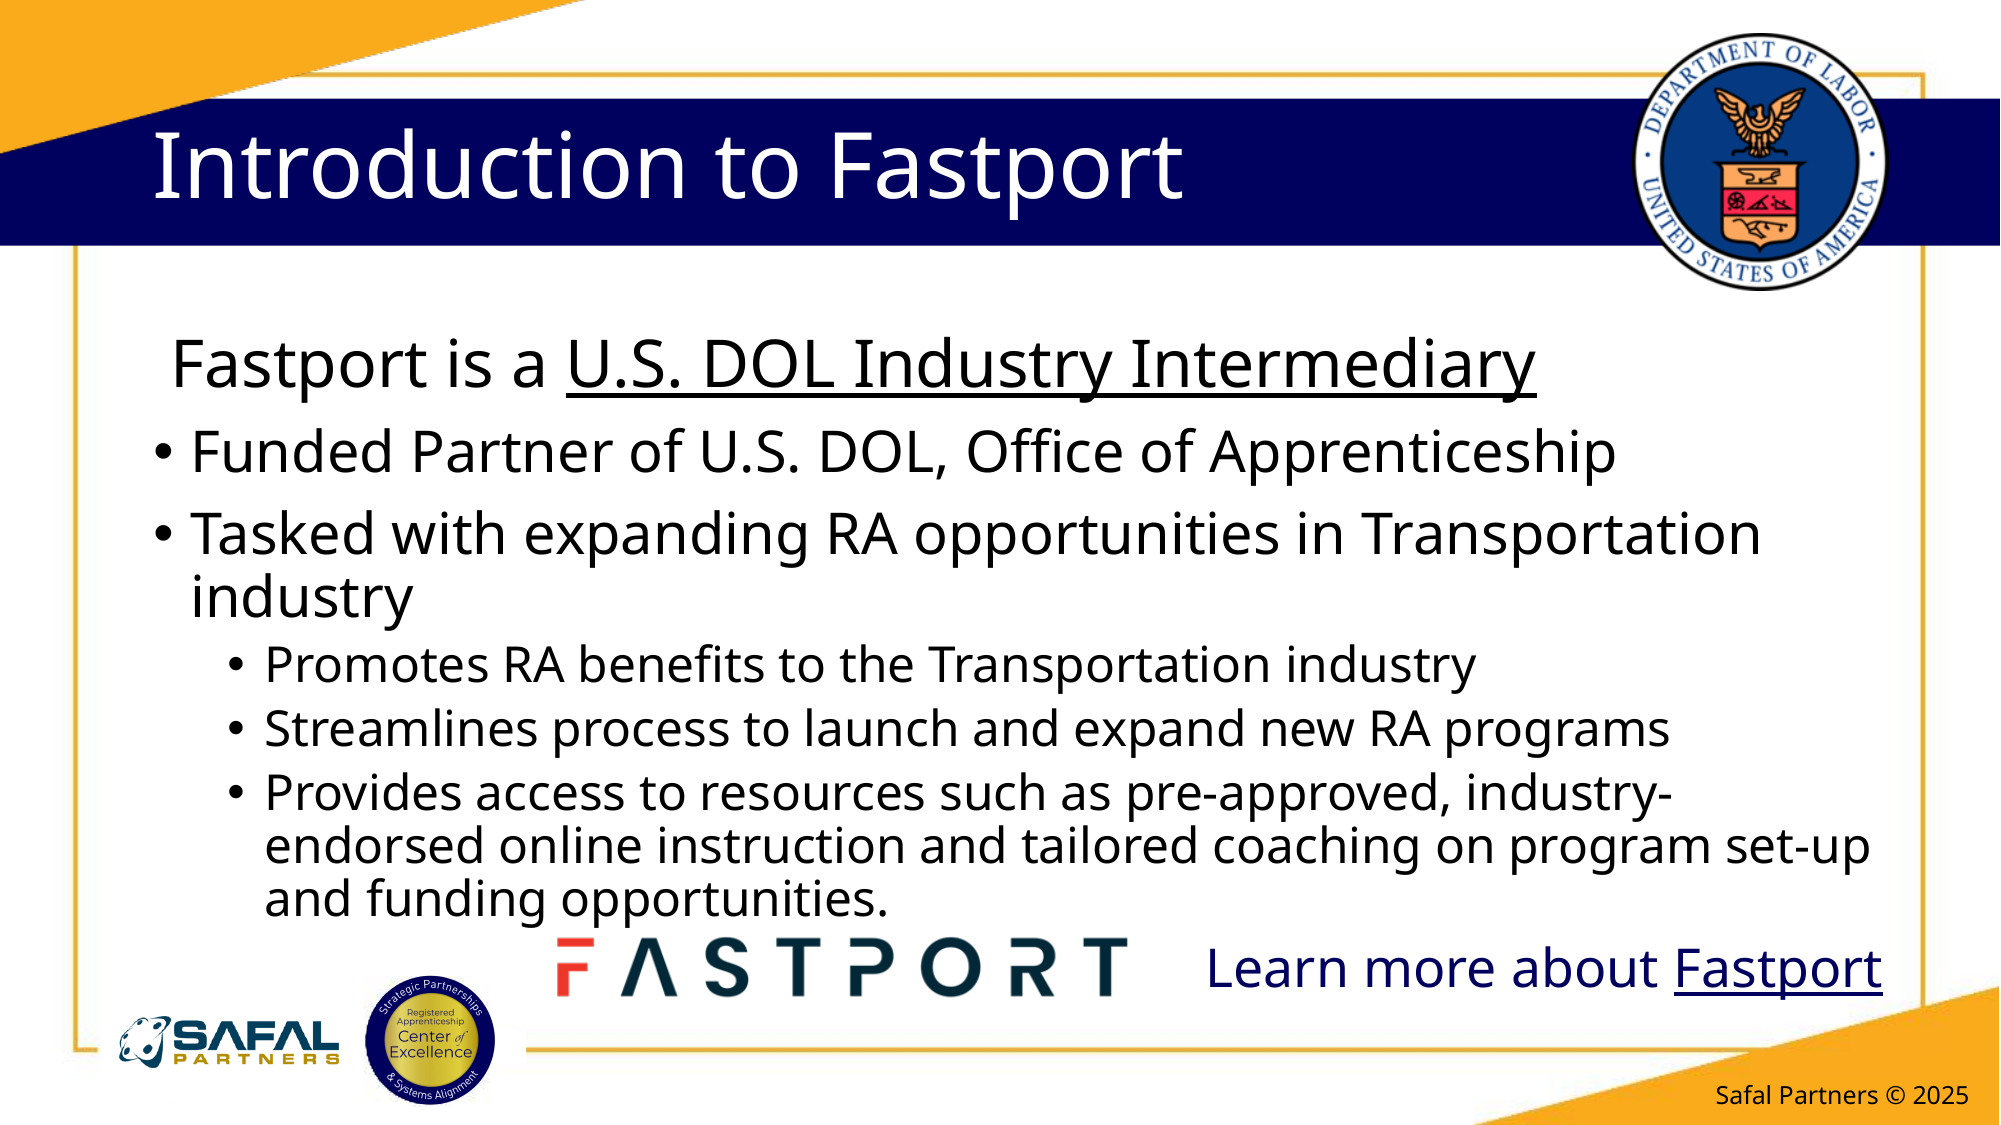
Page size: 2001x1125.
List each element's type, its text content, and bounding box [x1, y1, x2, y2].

text_box Safal Partners © 2025 [1439, 1065, 1985, 1125]
picture [0, 0, 2001, 1125]
list Fastport is a U.S. DOL Industry Intermediary Funded Partner of U.S. DOL, Office of Apprenticeship Tasked with expanding RA opportunities in Transportation industry Promotes RA benefits to the Transportation industry Streamlines process to launch and expand new RA programs Provides access to resources such as pre-approved, industry-endorsed online instruction and tailored coaching on program set-up and funding opportunities. [138, 323, 1889, 936]
list Learn more about Fastport [1175, 927, 1915, 1010]
title Introduction to Fastport [137, 59, 1631, 278]
